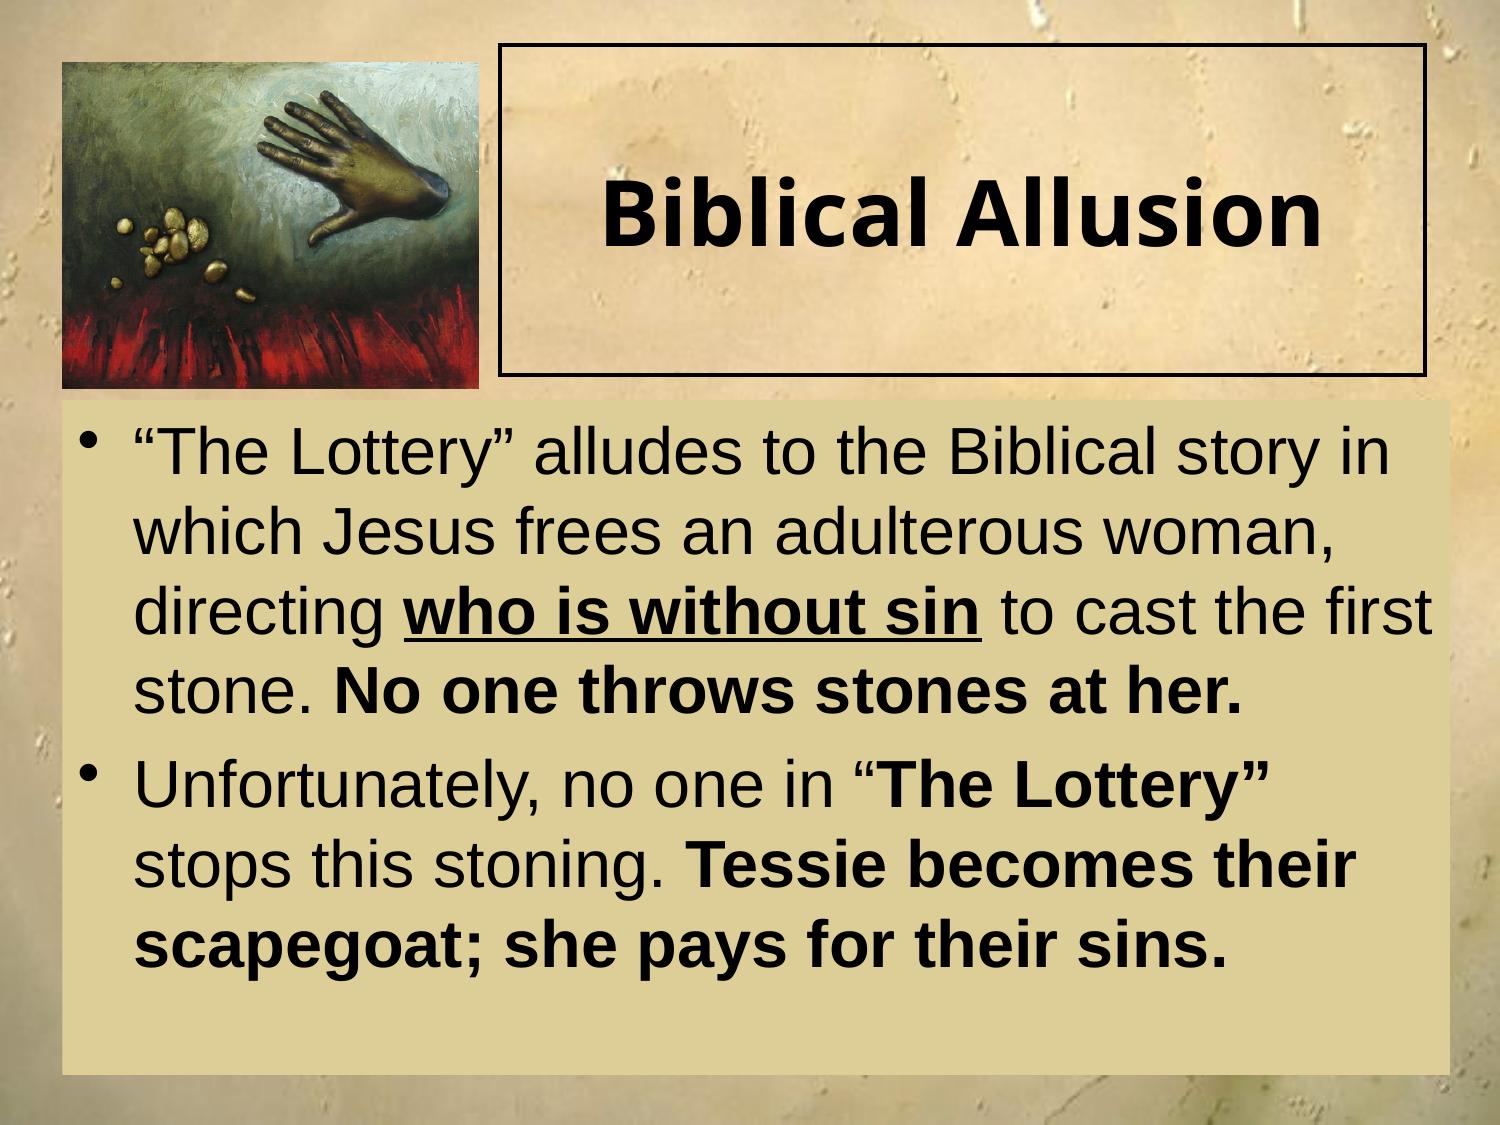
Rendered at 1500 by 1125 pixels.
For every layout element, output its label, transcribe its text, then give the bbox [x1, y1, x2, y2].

list “The Lottery” alludes to the Biblical story in which Jesus frees an adulterous woman, directing who is without sin to cast the first stone. No one throws stones at her. Unfortunately, no one in “The Lottery” stops this stoning. Tessie becomes their scapegoat; she pays for their sins. [62, 399, 1451, 1076]
picture [0, 0, 1500, 1125]
title Biblical Allusion [499, 44, 1426, 376]
